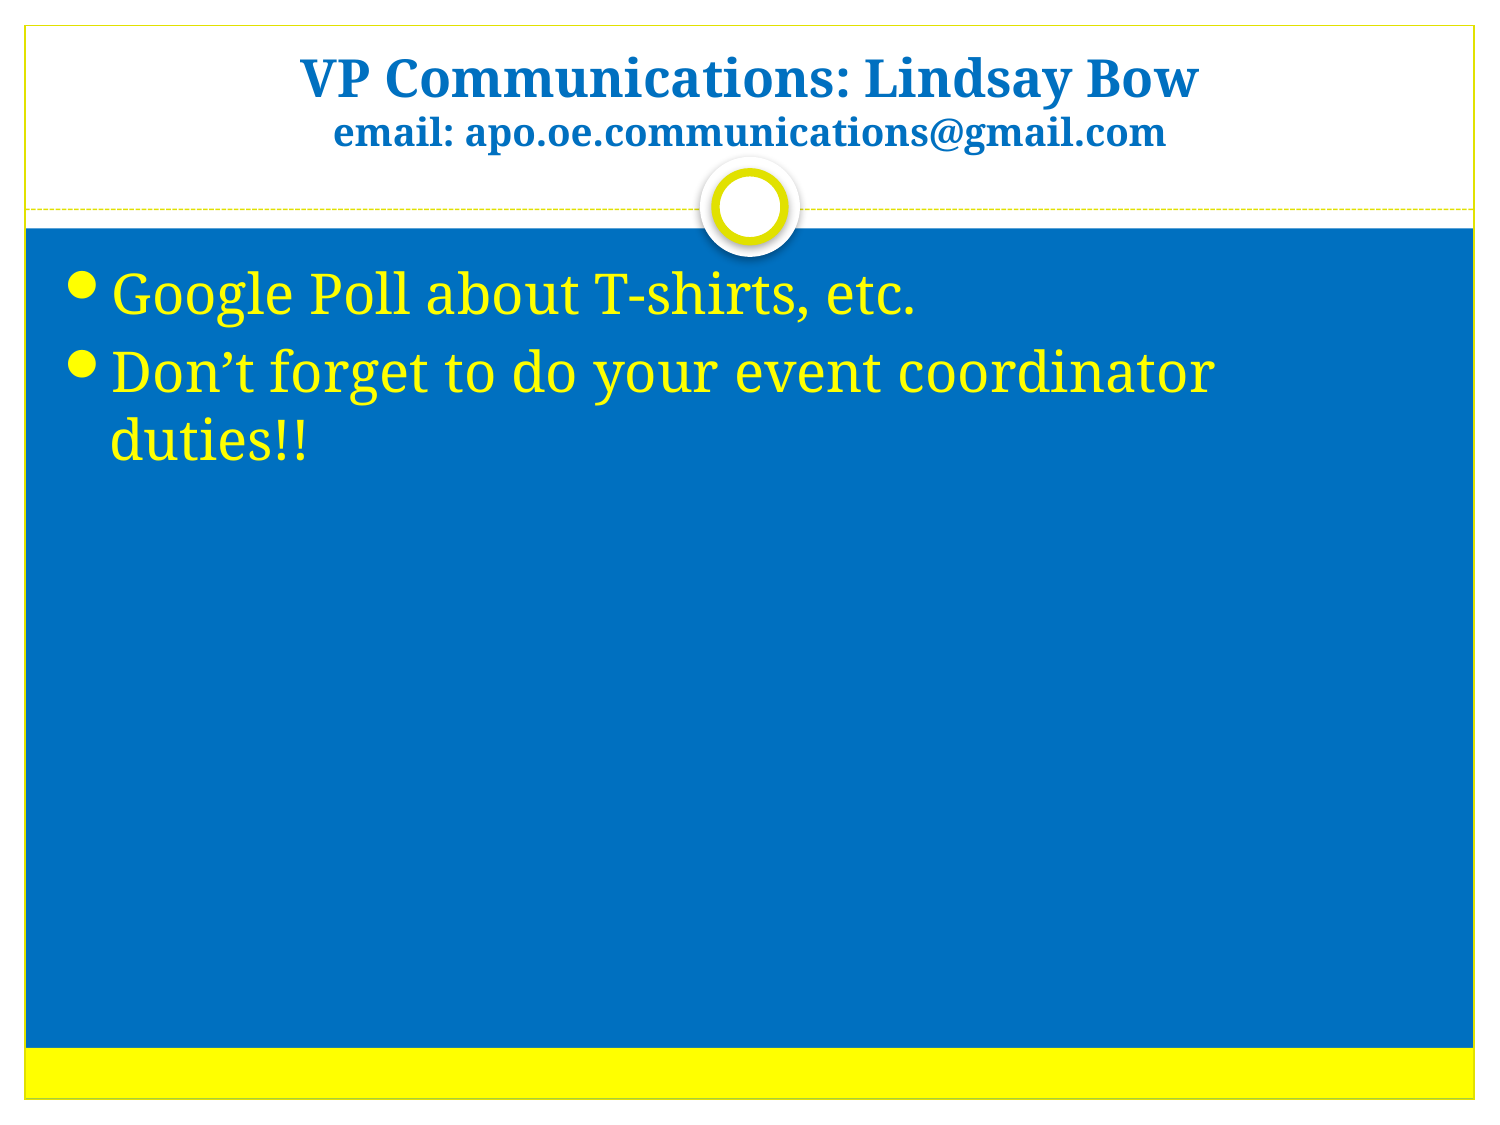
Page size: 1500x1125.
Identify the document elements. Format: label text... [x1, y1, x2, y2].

title VP Communications: Lindsay Bow email: apo.oe.communications@gmail.com [50, 37, 1450, 162]
list Google Poll about T-shirts, etc. Don’t forget to do your event coordinator duties!! [49, 250, 1445, 1001]
